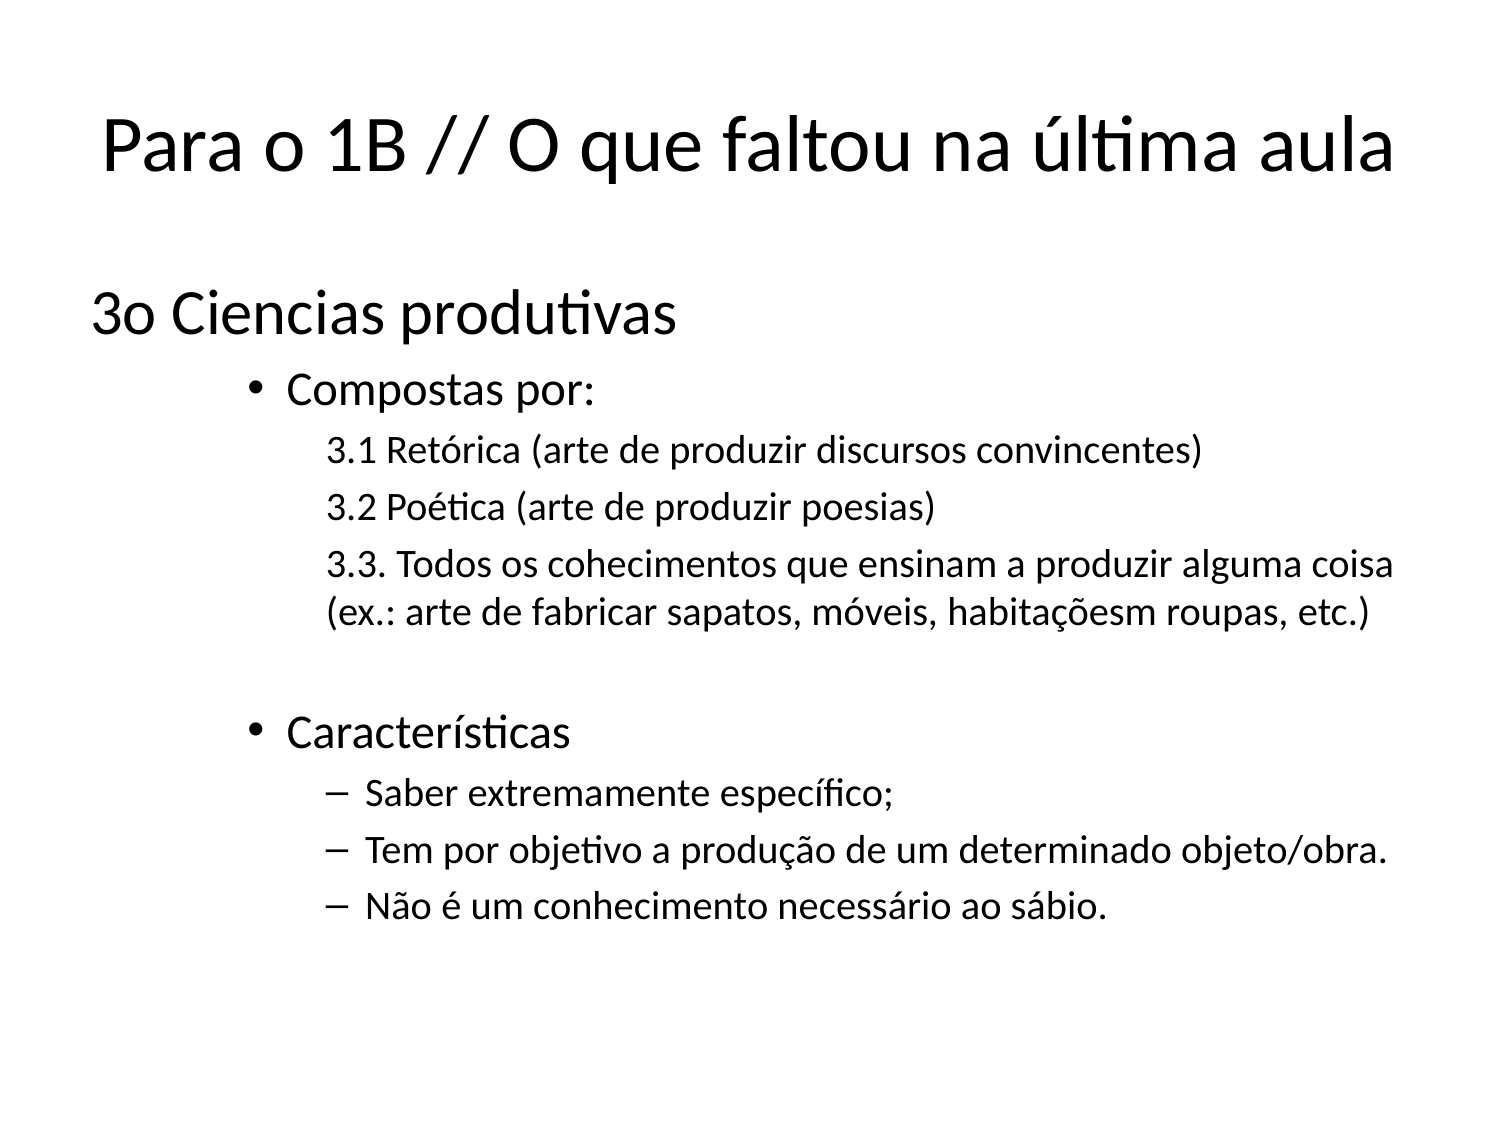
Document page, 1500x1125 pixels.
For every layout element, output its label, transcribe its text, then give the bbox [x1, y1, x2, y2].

title Para o 1B // O que faltou na última aula [75, 45, 1425, 233]
list 3o Ciencias produtivas Compostas por: 3.1 Retórica (arte de produzir discursos convincentes) 3.2 Poética (arte de produzir poesias) 3.3. Todos os cohecimentos que ensinam a produzir alguma coisa (ex.: arte de fabricar sapatos, móveis, habitaçõesm roupas, etc.) Características Saber extremamente específico; Tem por objetivo a produção de um determinado objeto/obra. Não é um conhecimento necessário ao sábio. [75, 262, 1425, 1005]
